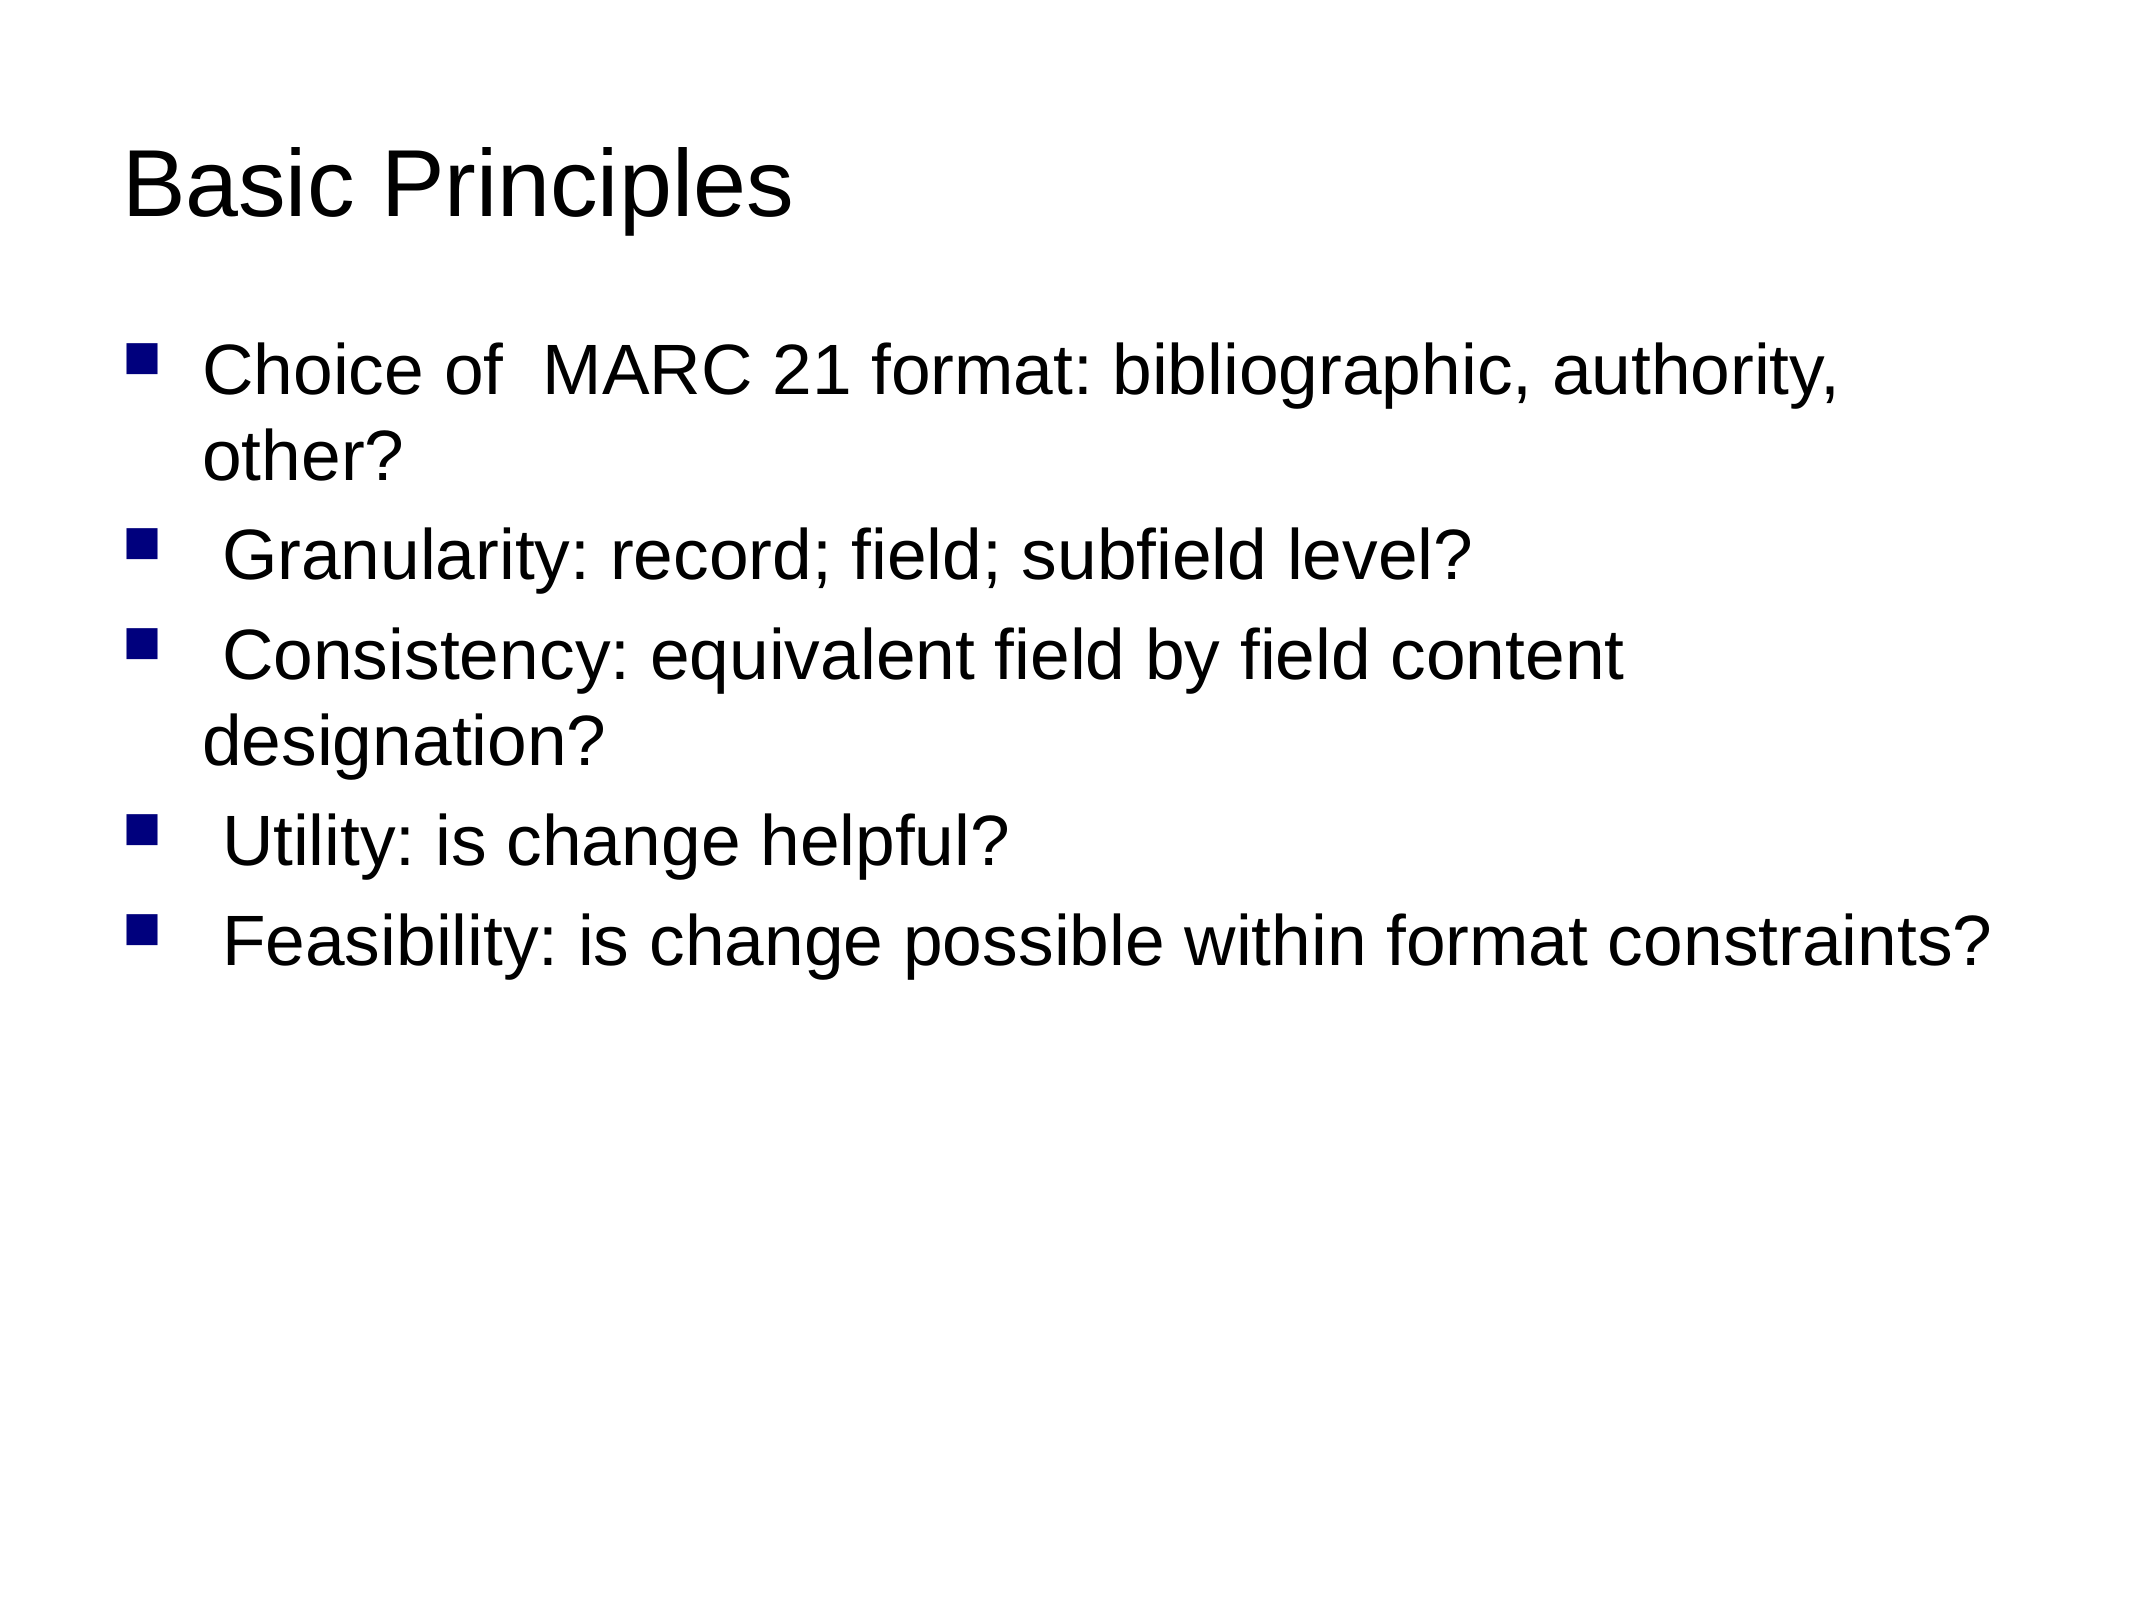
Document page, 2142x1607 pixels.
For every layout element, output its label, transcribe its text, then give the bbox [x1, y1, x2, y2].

title Basic Principles [107, 86, 2035, 271]
list Choice of MARC 21 format: bibliographic, authority, other? Granularity: record; field; subfield level? Consistency: equivalent field by field content designation? Utility: is change helpful? Feasibility: is change possible within format constraints? [107, 315, 2035, 1391]
